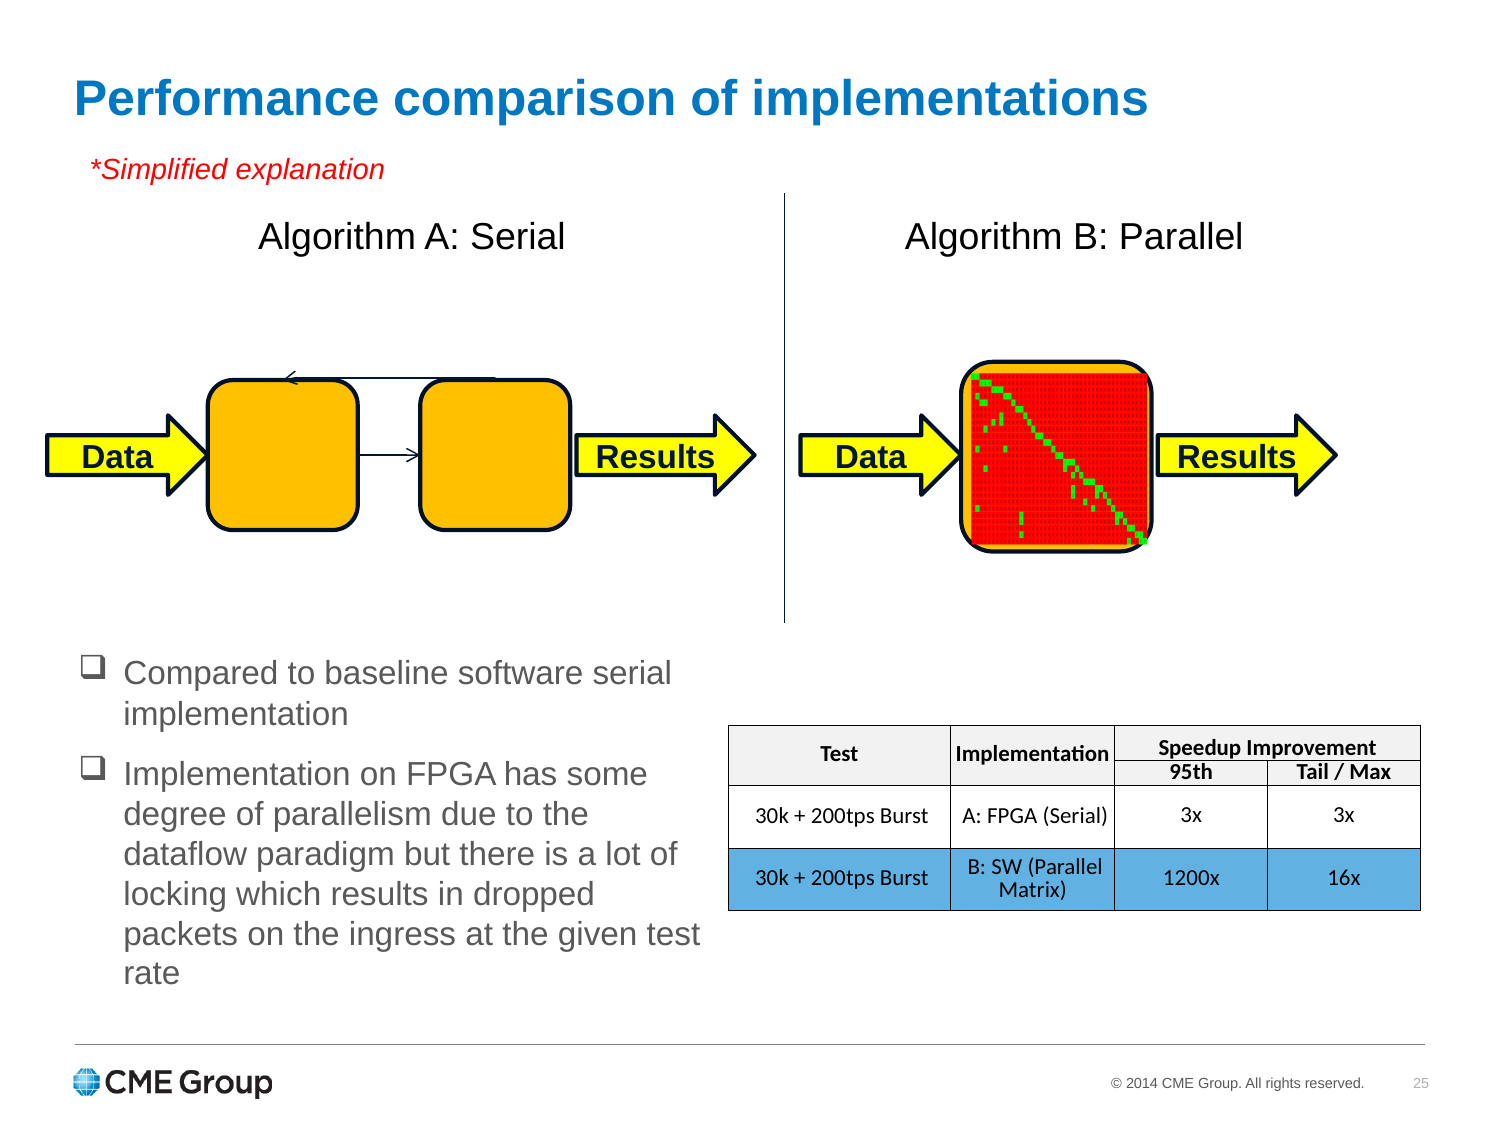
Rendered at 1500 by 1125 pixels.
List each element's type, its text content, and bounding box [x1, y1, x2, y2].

picture [959, 369, 1159, 546]
table_cell 3x [1268, 786, 1420, 848]
text_box *Simplified explanation [74, 142, 401, 193]
table_cell B: SW (Parallel Matrix) [951, 849, 1114, 910]
picture [73, 1068, 272, 1099]
text_box Data [798, 413, 954, 497]
text_box Data [45, 413, 205, 497]
table_cell 3x [1115, 786, 1267, 848]
text_box Algorithm A: Serial [243, 204, 581, 265]
table_cell Tail / Max [1268, 761, 1420, 785]
text_box [205, 377, 360, 533]
list Compared to baseline software serial implementation Implementation on FPGA has some degree of parallelism due to the dataflow paradigm but there is a lot of locking which results in dropped packets on the ingress at the given test rate [78, 651, 708, 1030]
table_cell 30k + 200tps Burst [729, 786, 950, 848]
list Performance comparison of implementations [73, 65, 1431, 123]
table_header Implementation [951, 726, 1114, 785]
table_cell 95th [1115, 761, 1267, 785]
table_header Speedup Improvement [1115, 726, 1420, 760]
table_cell 1200x [1115, 849, 1267, 910]
text_box [418, 377, 573, 533]
table_cell A: FPGA (Serial) [951, 786, 1114, 848]
picture [73, 1068, 94, 1090]
table_header Test [729, 726, 950, 785]
table_cell 16x [1268, 849, 1420, 910]
text_box Results [1162, 413, 1338, 497]
table_cell 30k + 200tps Burst [729, 849, 950, 910]
slide_number 25 [1369, 1052, 1445, 1113]
text_box Results [574, 413, 757, 497]
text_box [388, 273, 392, 487]
text_box [970, 359, 1142, 368]
text_box Algorithm B: Parallel [890, 204, 1259, 265]
